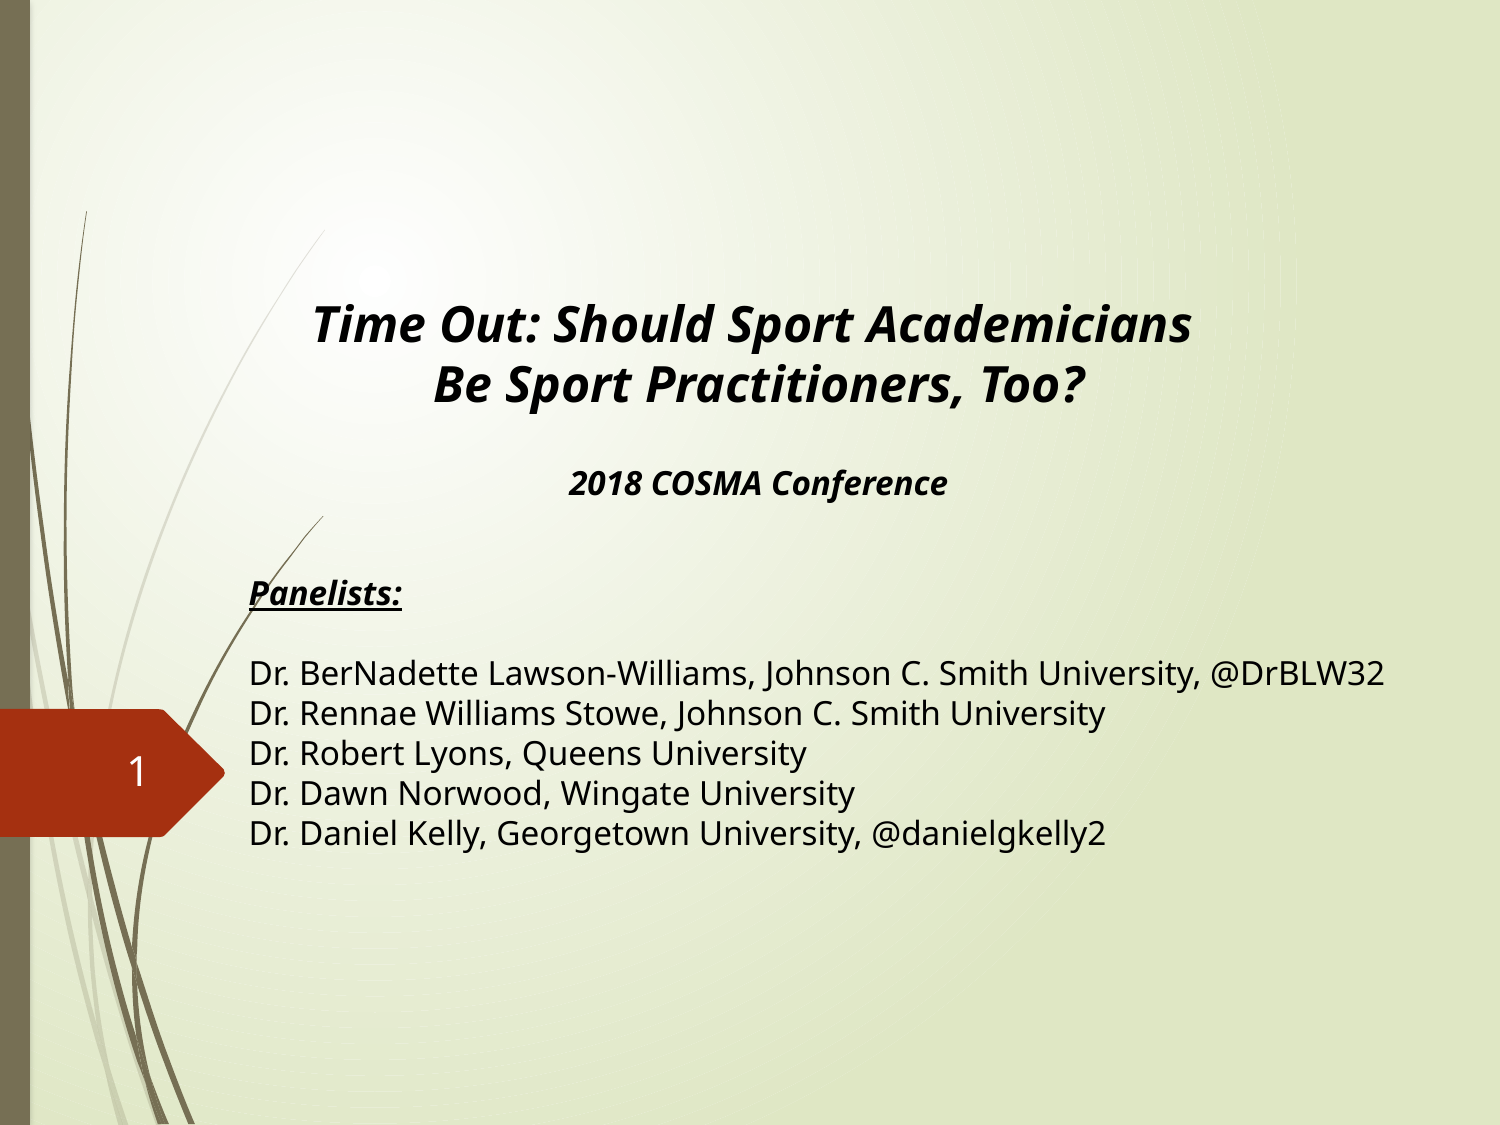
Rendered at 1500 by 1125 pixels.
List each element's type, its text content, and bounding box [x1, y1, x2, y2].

slide_number 1 [69, 743, 166, 803]
text_box Time Out: Should Sport Academicians Be Sport Practitioners, Too? 2018 COSMA Conference Panelists: Dr. BerNadette Lawson-Williams, Johnson C. Smith University, @DrBLW32 Dr. Rennae Williams Stowe, Johnson C. Smith University Dr. Robert Lyons, Queens University Dr. Dawn Norwood, Wingate University Dr. Daniel Kelly, Georgetown University, @danielgkelly2 [83, 285, 1434, 482]
